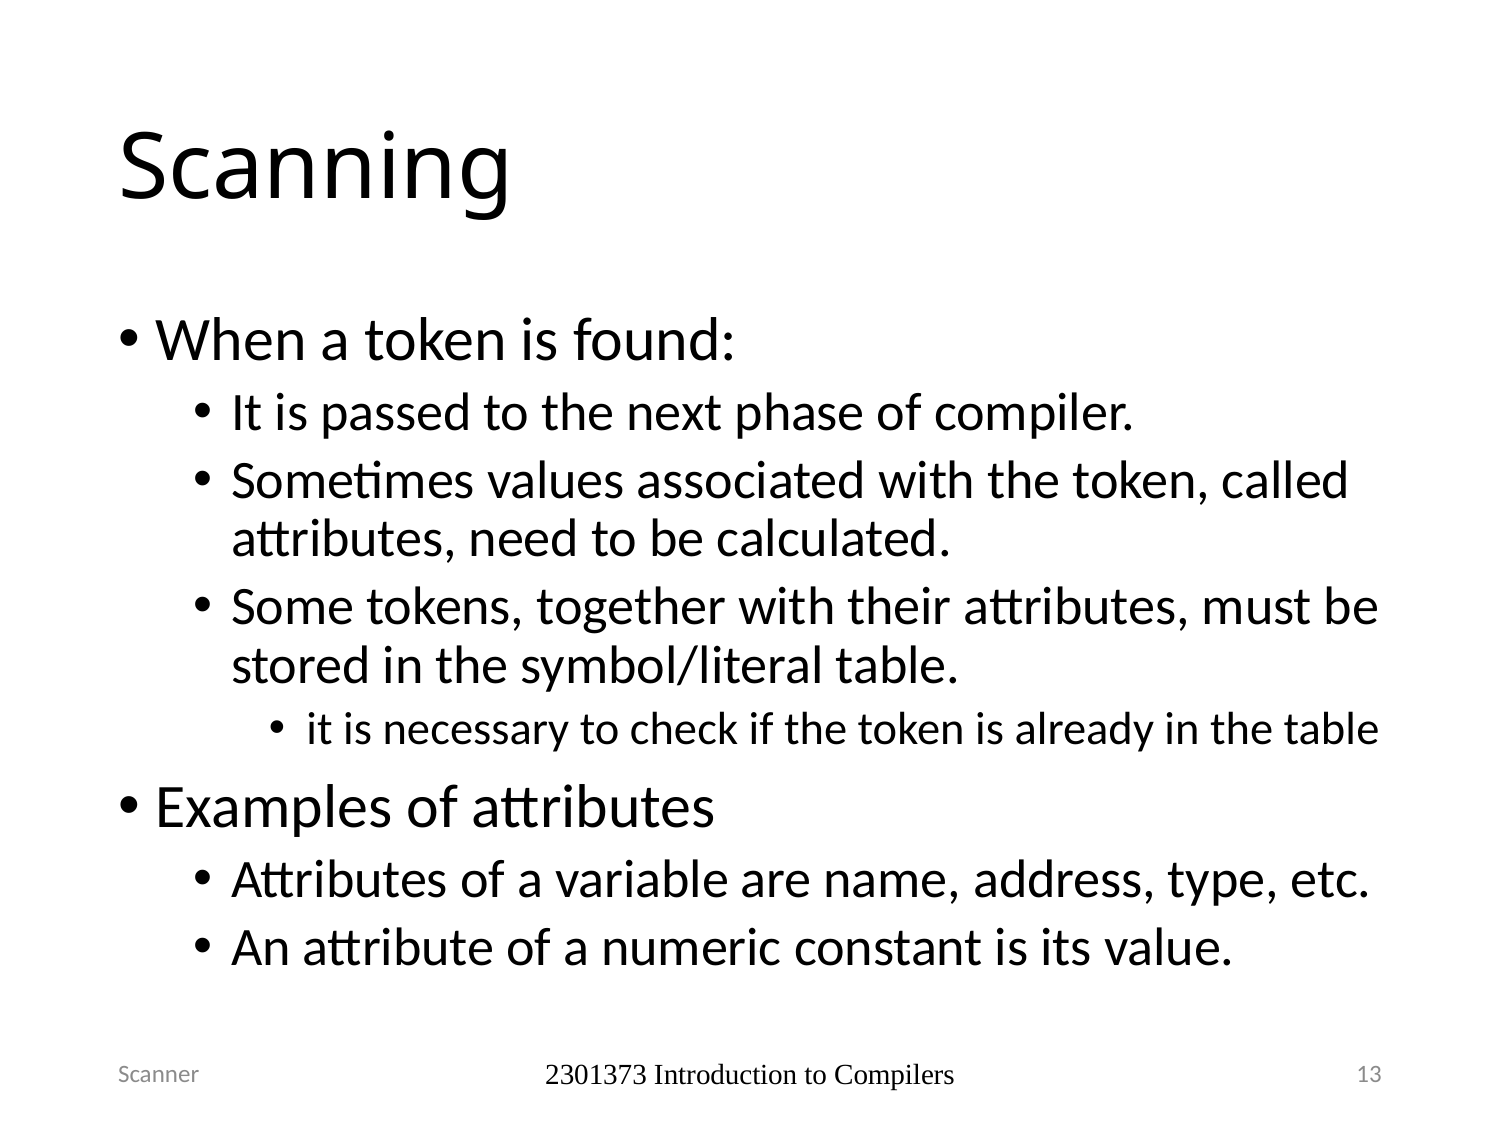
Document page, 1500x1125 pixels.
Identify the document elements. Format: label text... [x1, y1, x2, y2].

slide_number 13 [1059, 1042, 1397, 1103]
footer 2301373 Introduction to Compilers [496, 1042, 1004, 1103]
slide_number Scanner [103, 1042, 441, 1103]
title Scanning [103, 59, 1397, 278]
list When a token is found: It is passed to the next phase of compiler. Sometimes values associated with the token, called attributes, need to be calculated. Some tokens, together with their attributes, must be stored in the symbol/literal table. it is necessary to check if the token is already in the table Examples of attributes Attributes of a variable are name, address, type, etc. An attribute of a numeric constant is its value. [103, 299, 1397, 1014]
